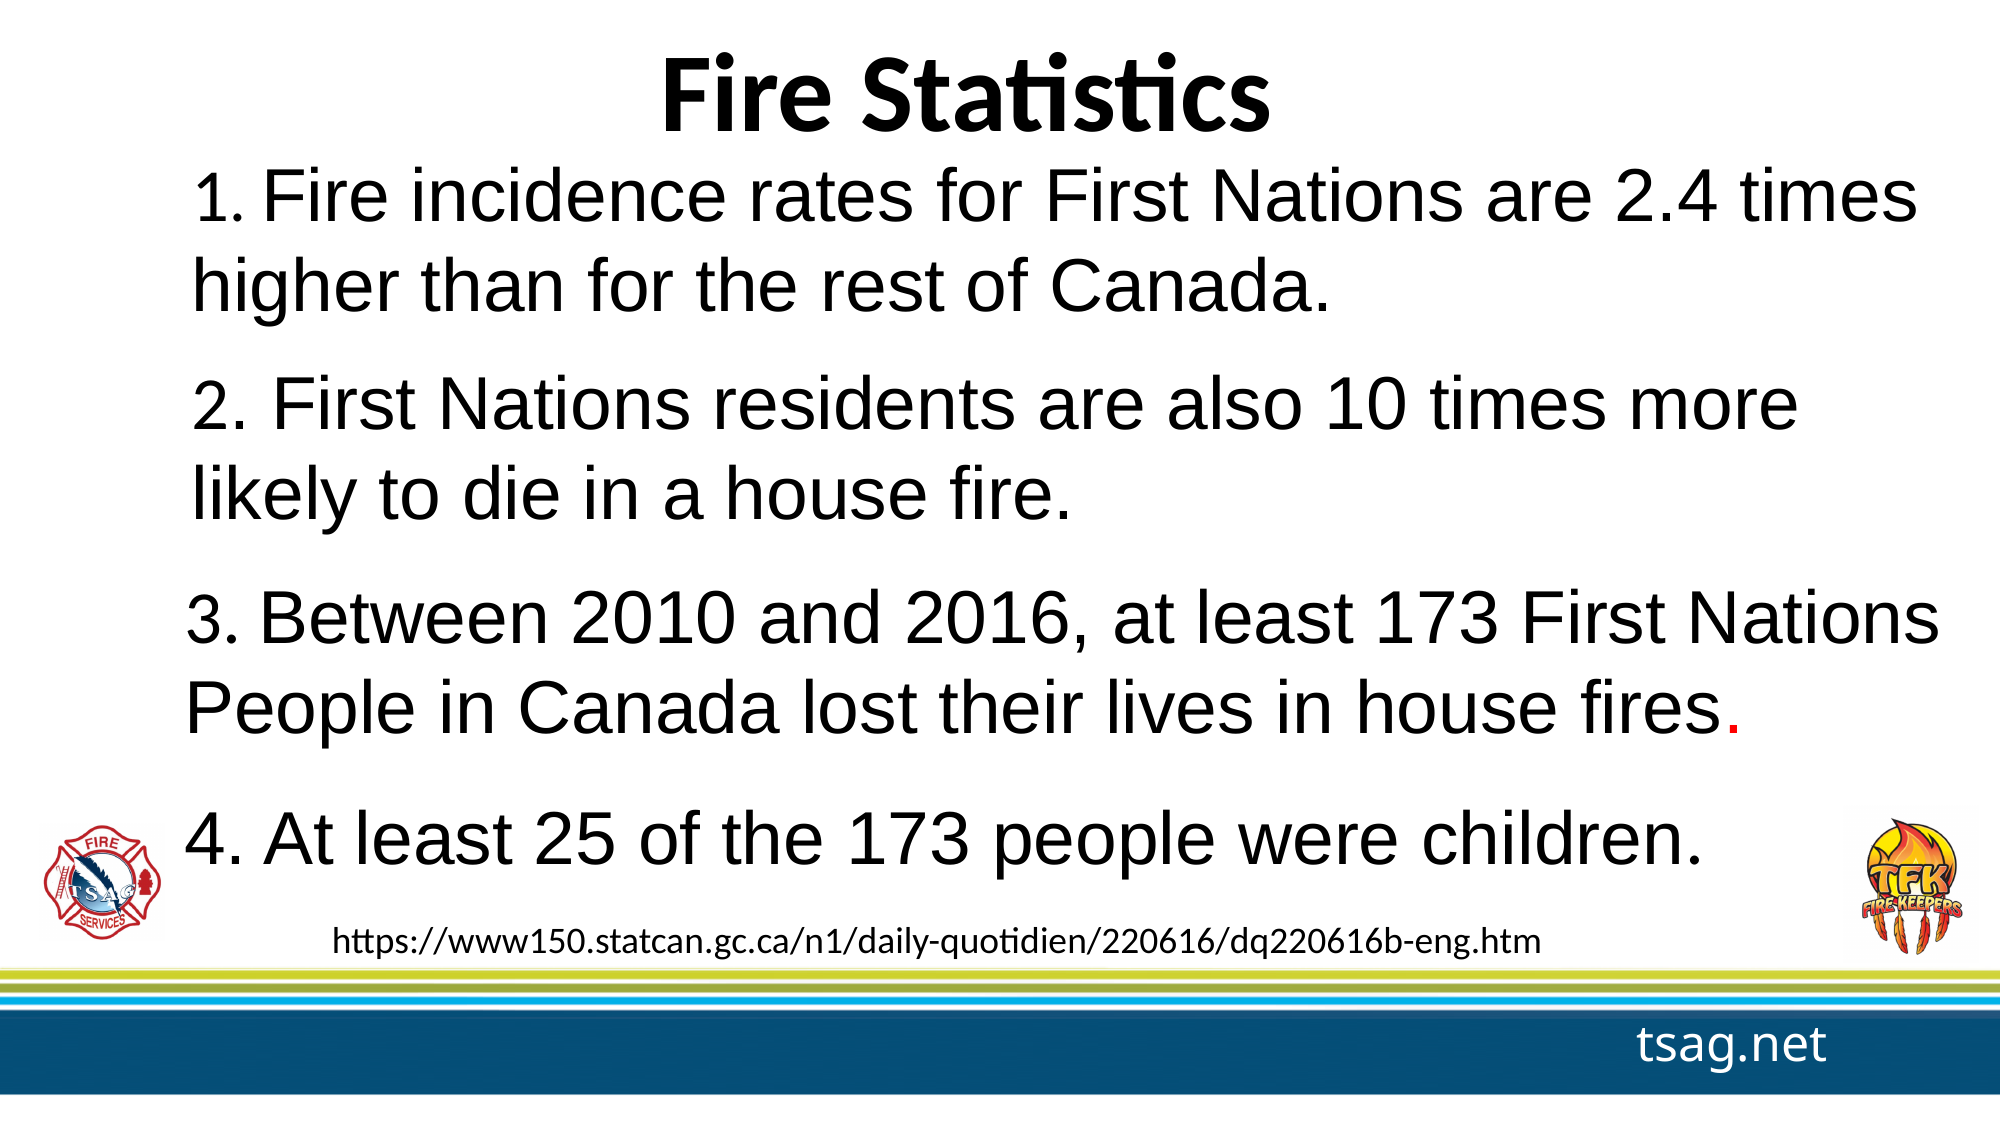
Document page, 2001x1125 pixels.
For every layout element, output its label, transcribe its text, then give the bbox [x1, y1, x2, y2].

text_box 4. At least 25 of the 173 people were children. [168, 729, 2000, 882]
text_box Fire Statistics [508, 6, 1425, 131]
text_box [1842, 805, 1980, 882]
text_box 3. Between 2010 and 2016, at least 173 First Nations People in Canada lost their lives in house fires. [168, 553, 1980, 763]
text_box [0, 882, 2000, 969]
picture [0, 1005, 2000, 1125]
text_box 1. Fire incidence rates for First Nations are 2.4 times higher than for the rest of Canada. [176, 131, 2000, 341]
text_box 2. First Nations residents are also 10 times more likely to die in a house fire. [176, 341, 1964, 550]
picture [39, 823, 165, 941]
picture [0, 969, 2000, 997]
